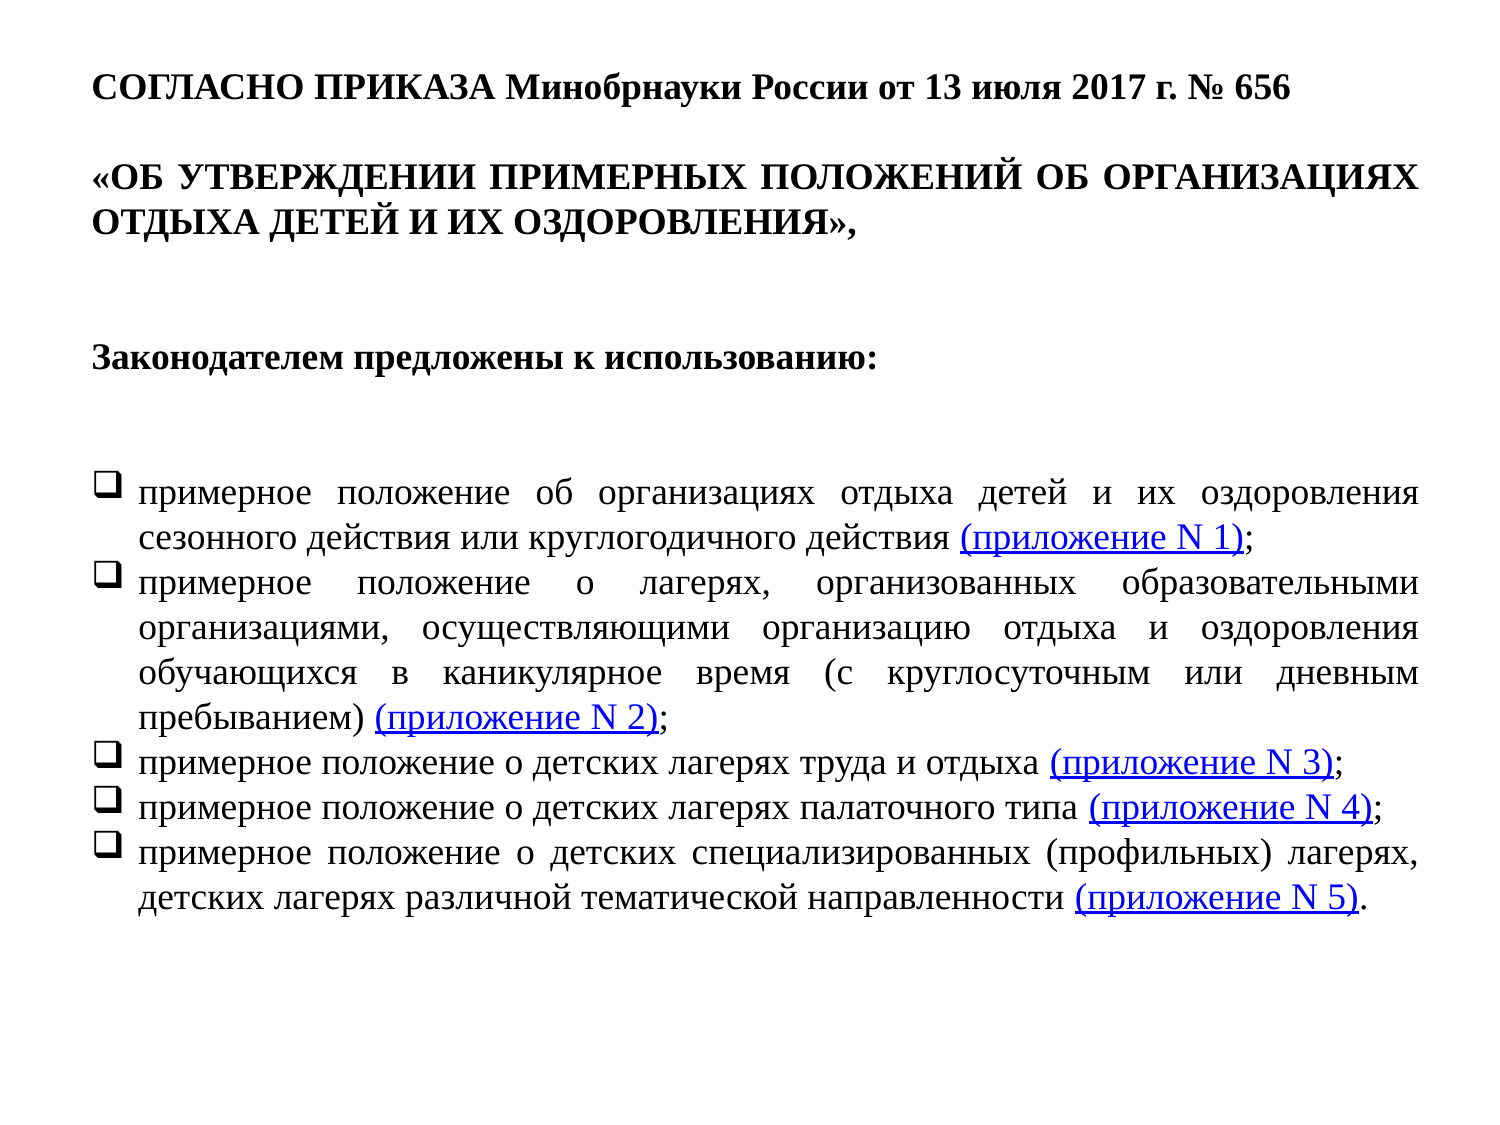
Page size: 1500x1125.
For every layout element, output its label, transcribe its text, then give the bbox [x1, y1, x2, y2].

text_box СОГЛАСНО ПРИКАЗА Минобрнауки России от 13 июля 2017 г. № 656 «ОБ УТВЕРЖДЕНИИ ПРИМЕРНЫХ ПОЛОЖЕНИЙ ОБ ОРГАНИЗАЦИЯХ ОТДЫХА ДЕТЕЙ И ИХ ОЗДОРОВЛЕНИЯ», Законодателем предложены к использованию: примерное положение об организациях отдыха детей и их оздоровления сезонного действия или круглогодичного действия (приложение N 1); примерное положение о лагерях, организованных образовательными организациями, осуществляющими организацию отдыха и оздоровления обучающихся в каникулярное время (с круглосуточным или дневным пребыванием) (приложение N 2); примерное положение о детских лагерях труда и отдыха (приложение N 3); примерное положение о детских лагерях палаточного типа (приложение N 4); примерное положение о детских специализированных (профильных) лагерях, детских лагерях различной тематической направленности (приложение N 5). [76, 54, 1436, 1015]
